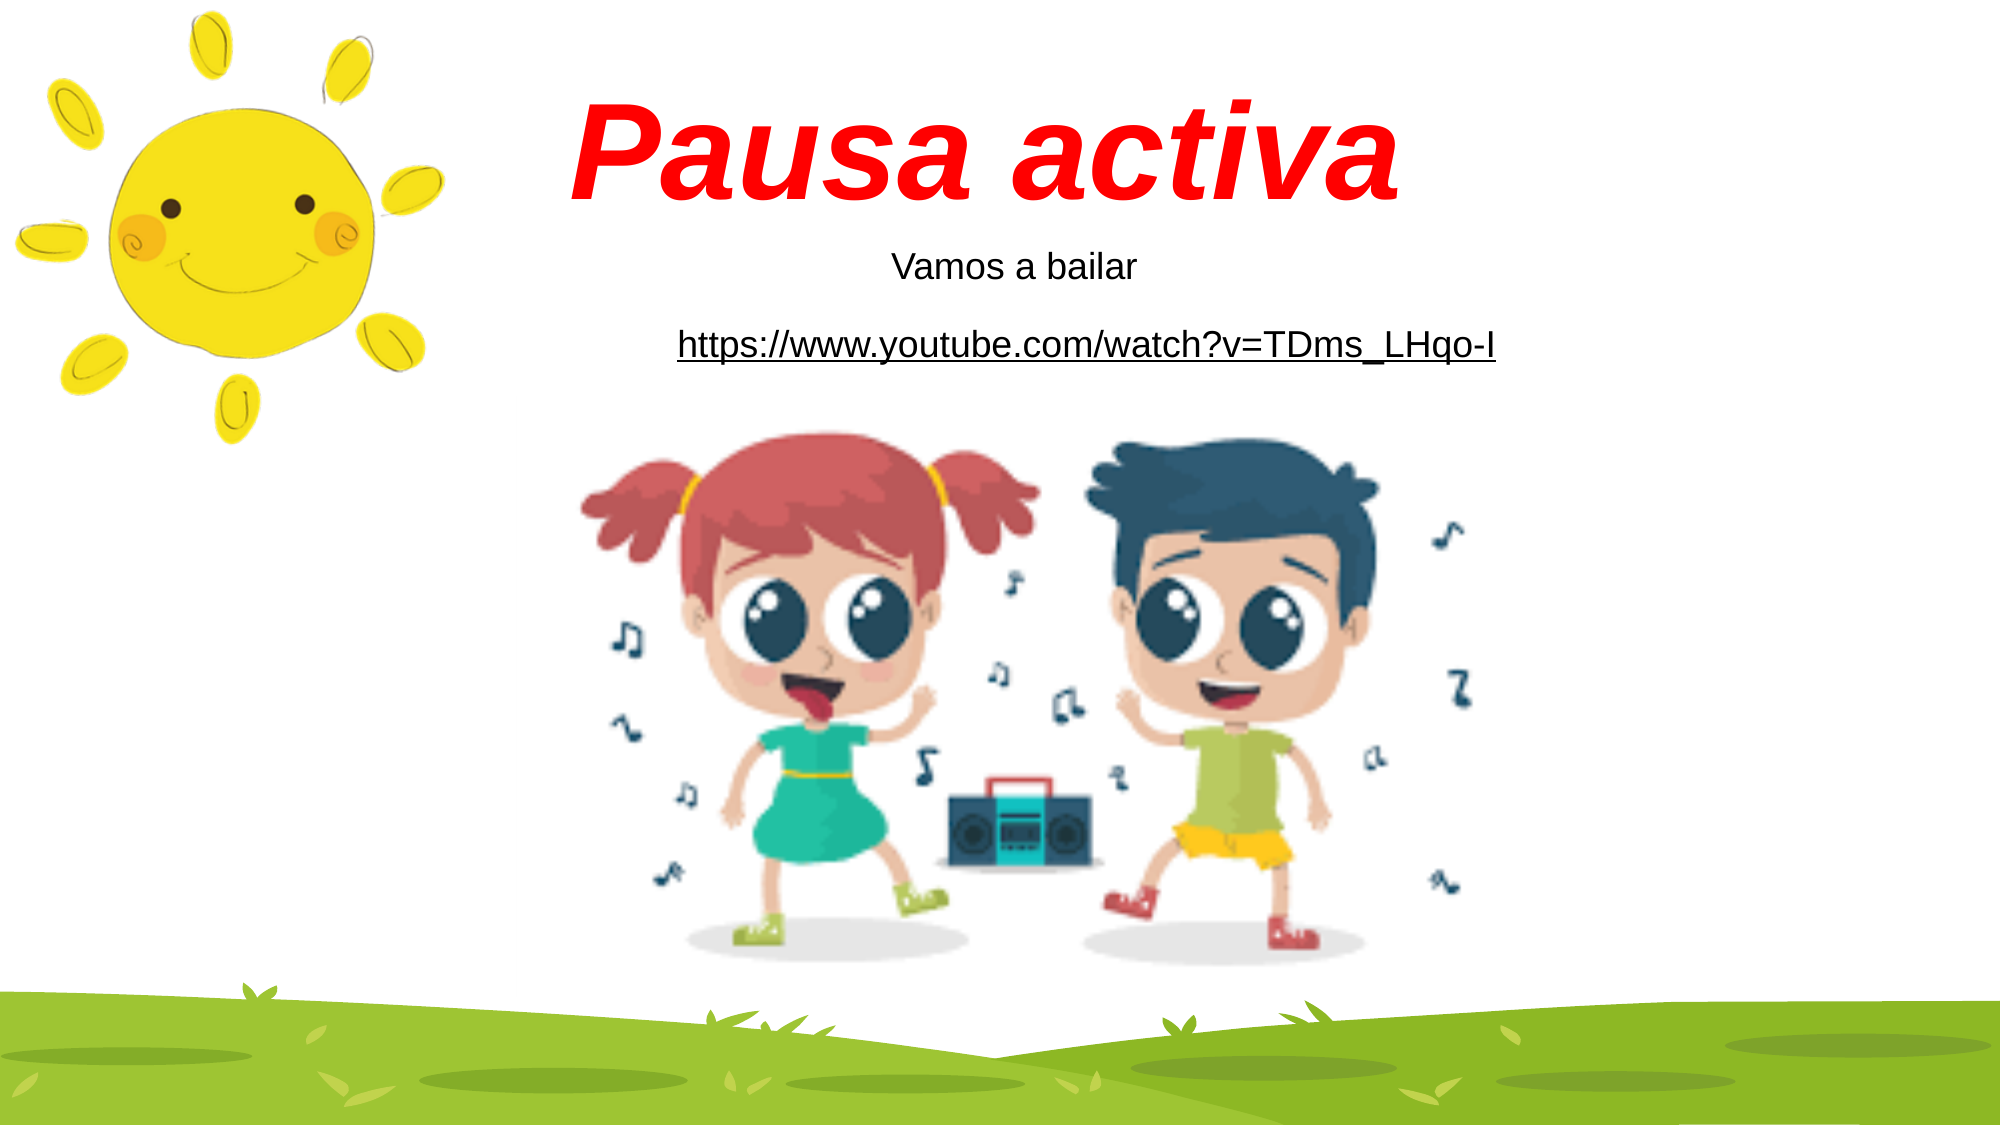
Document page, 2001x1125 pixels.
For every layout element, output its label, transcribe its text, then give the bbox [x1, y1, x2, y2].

text_box https://www.youtube.com/watch?v=TDms_LHqo-I [662, 312, 1739, 373]
text_box Vamos a bailar [697, 234, 1378, 294]
picture [0, 0, 1565, 997]
text_box Pausa activa [623, 54, 1630, 304]
